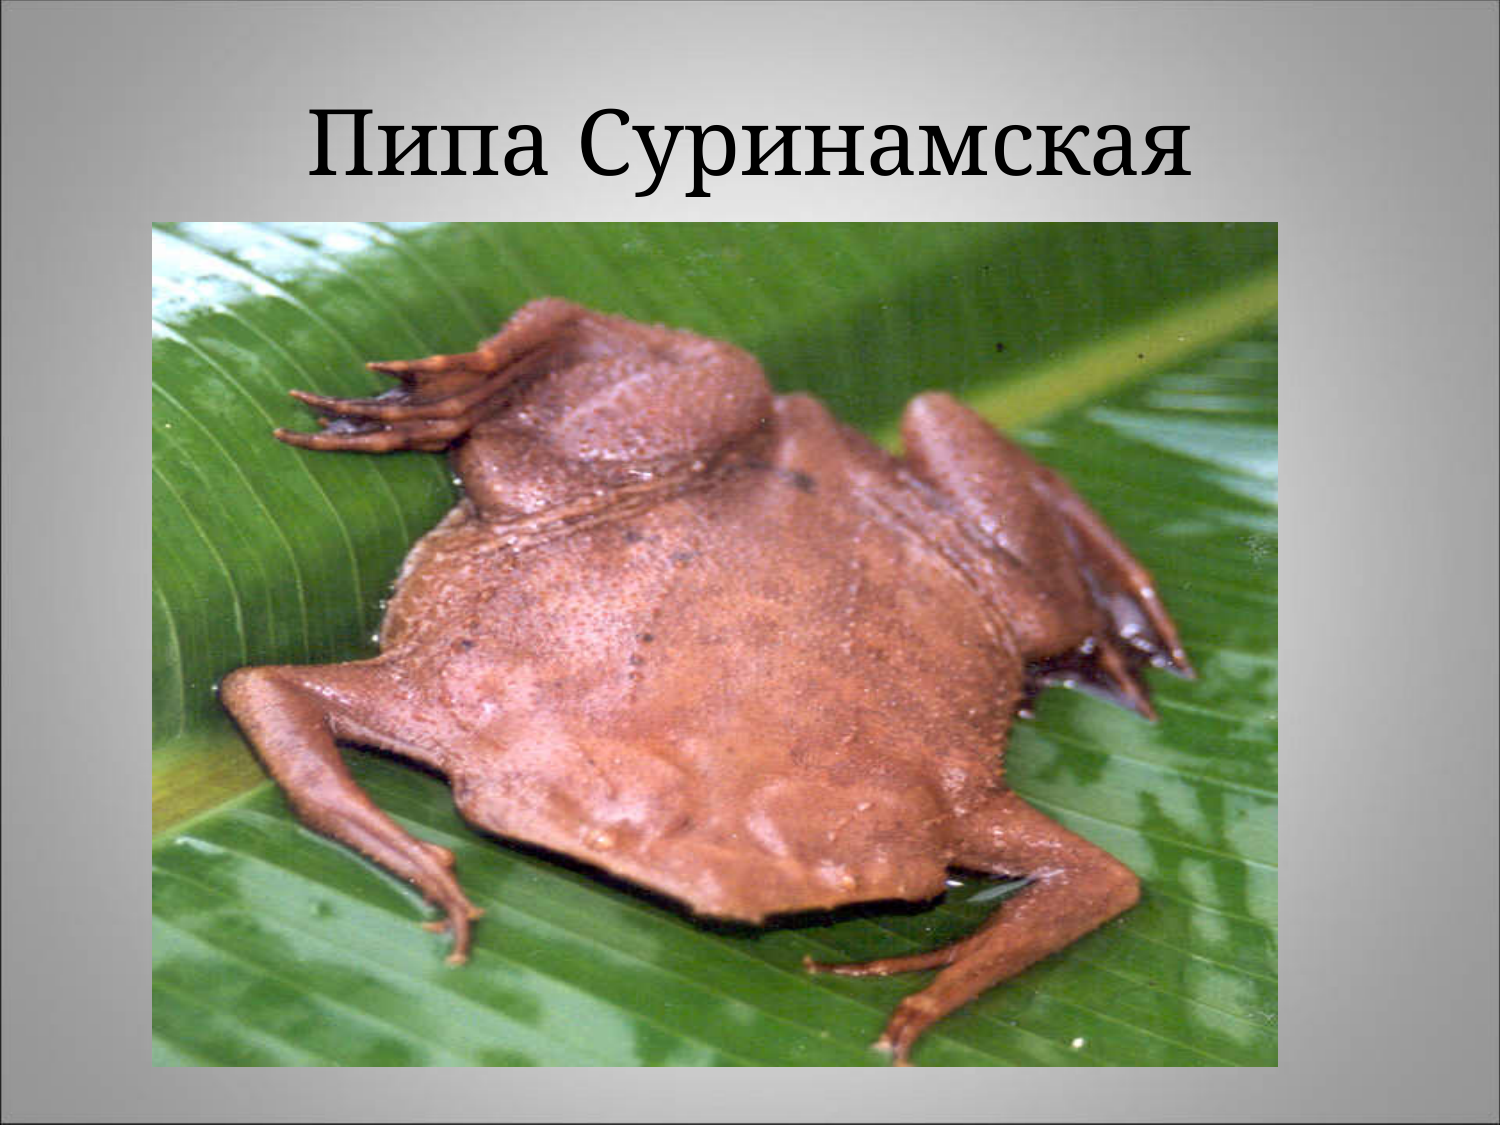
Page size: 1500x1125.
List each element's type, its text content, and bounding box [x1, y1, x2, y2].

title Пипа Суринамская [74, 44, 1426, 233]
picture [0, 0, 1500, 1125]
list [152, 222, 1278, 1067]
